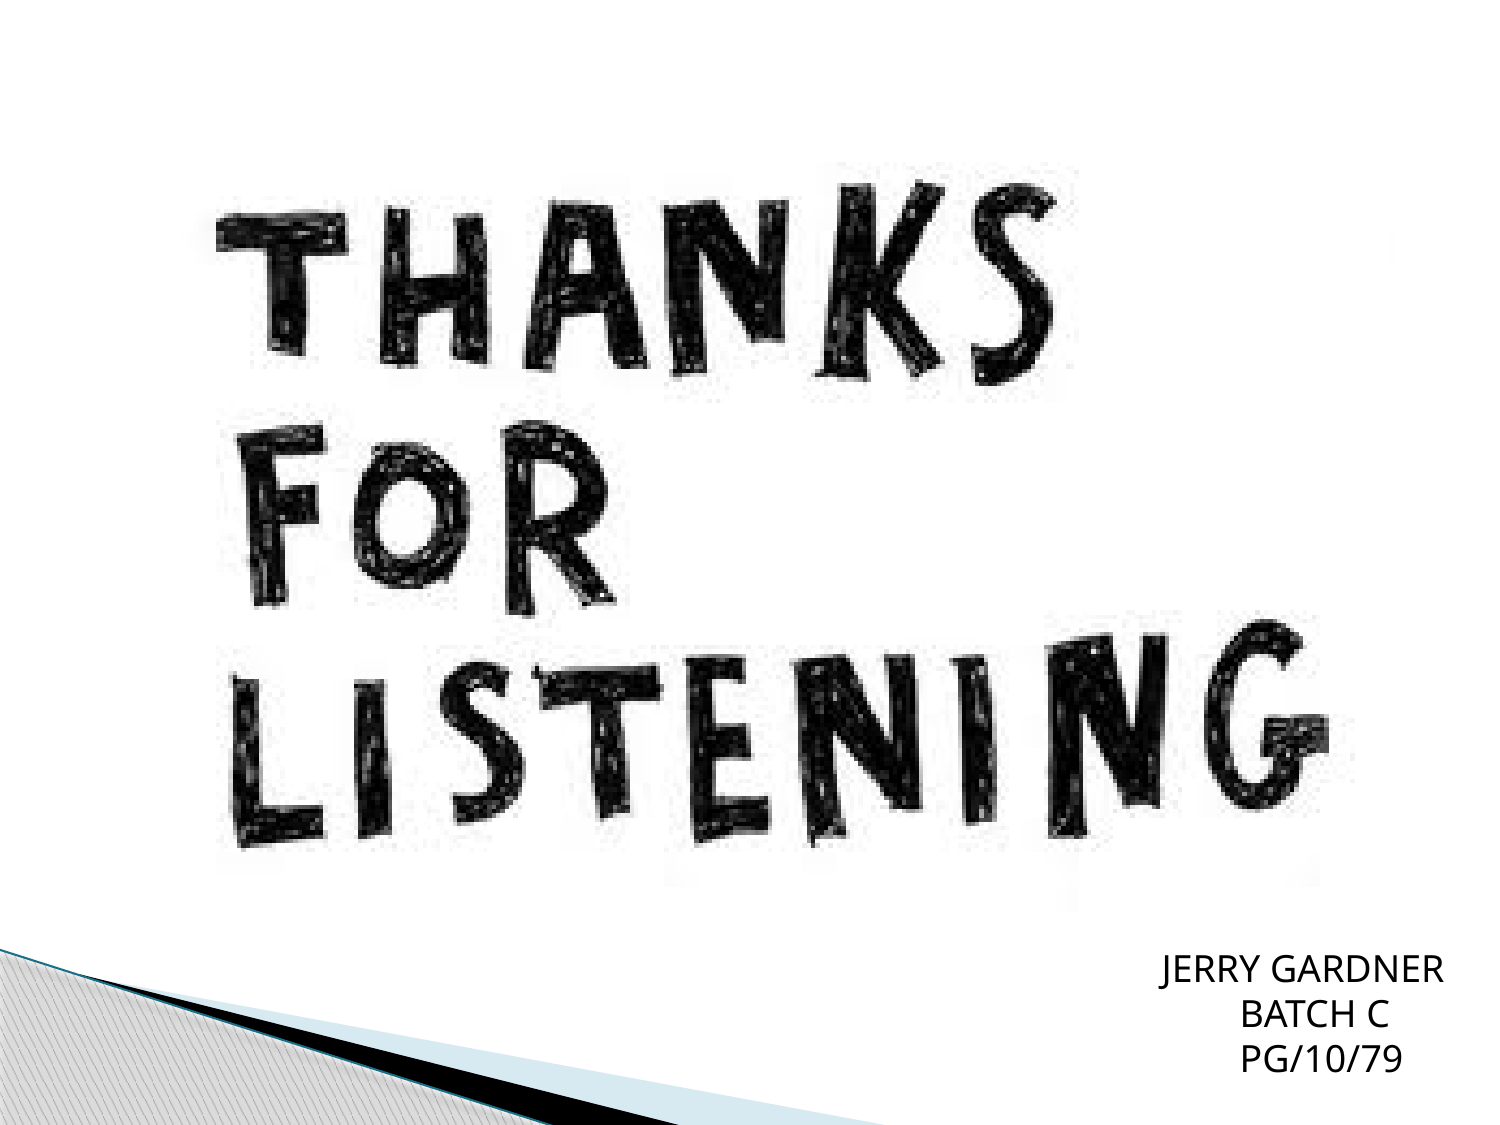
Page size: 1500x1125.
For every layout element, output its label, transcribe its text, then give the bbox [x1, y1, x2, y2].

picture [147, 162, 1394, 913]
text_box JERRY GARDNER BATCH C PG/10/79 [1146, 937, 1460, 1088]
